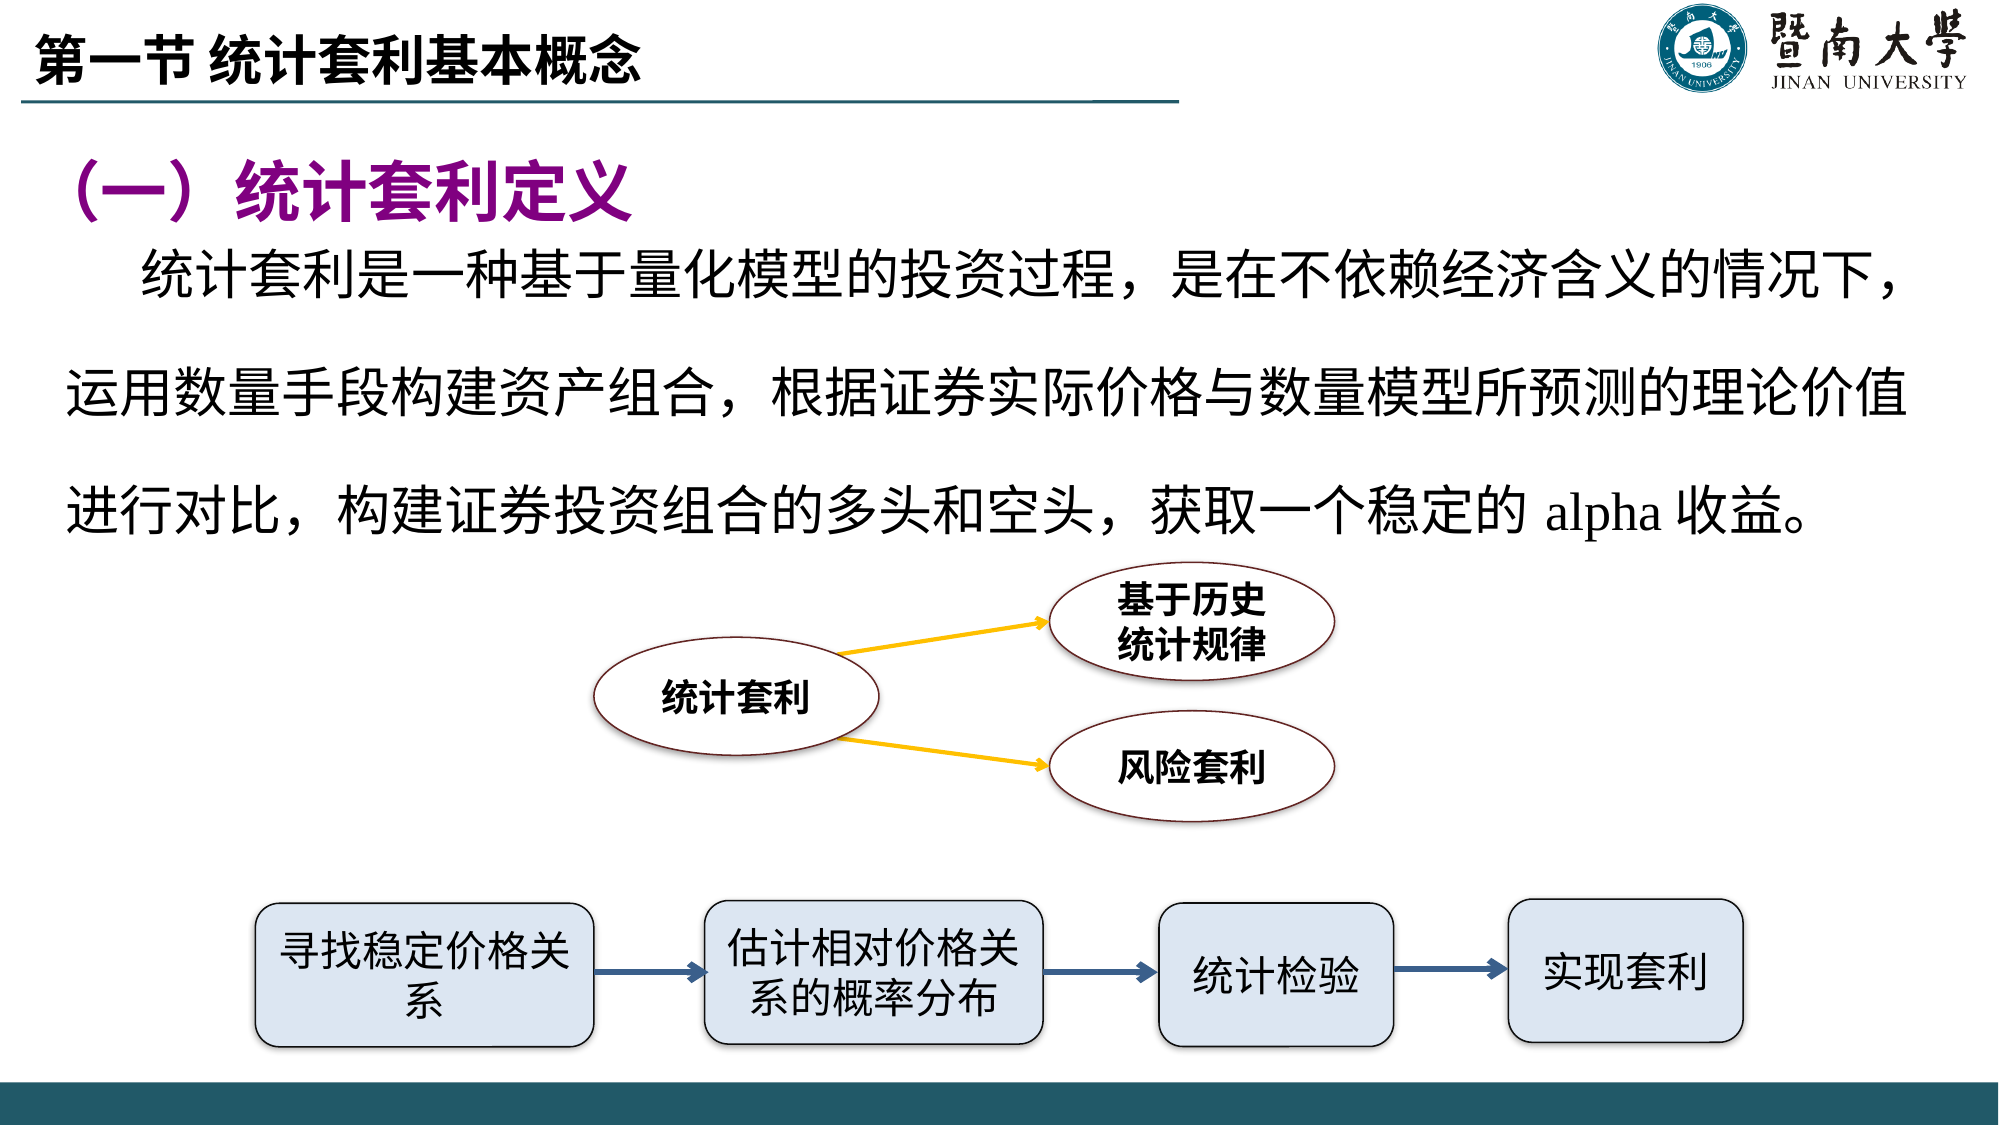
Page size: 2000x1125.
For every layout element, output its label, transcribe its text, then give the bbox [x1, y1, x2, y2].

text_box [593, 562, 1335, 822]
text_box 统计套利是一种基于量化模型的投资过程，是在不依赖经济含义的情况下，运用数量手段构建资产组合，根据证券实际价格与数量模型所预测的理论价值进行对比，构建证券投资组合的多头和空头，获取一个稳定的alpha收益。 [50, 125, 1964, 578]
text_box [255, 898, 1744, 1048]
text_box 第一节 统计套利基本概念 [19, 19, 935, 99]
title （一）统计套利定义 [19, 101, 1248, 248]
picture [1657, 3, 1967, 93]
